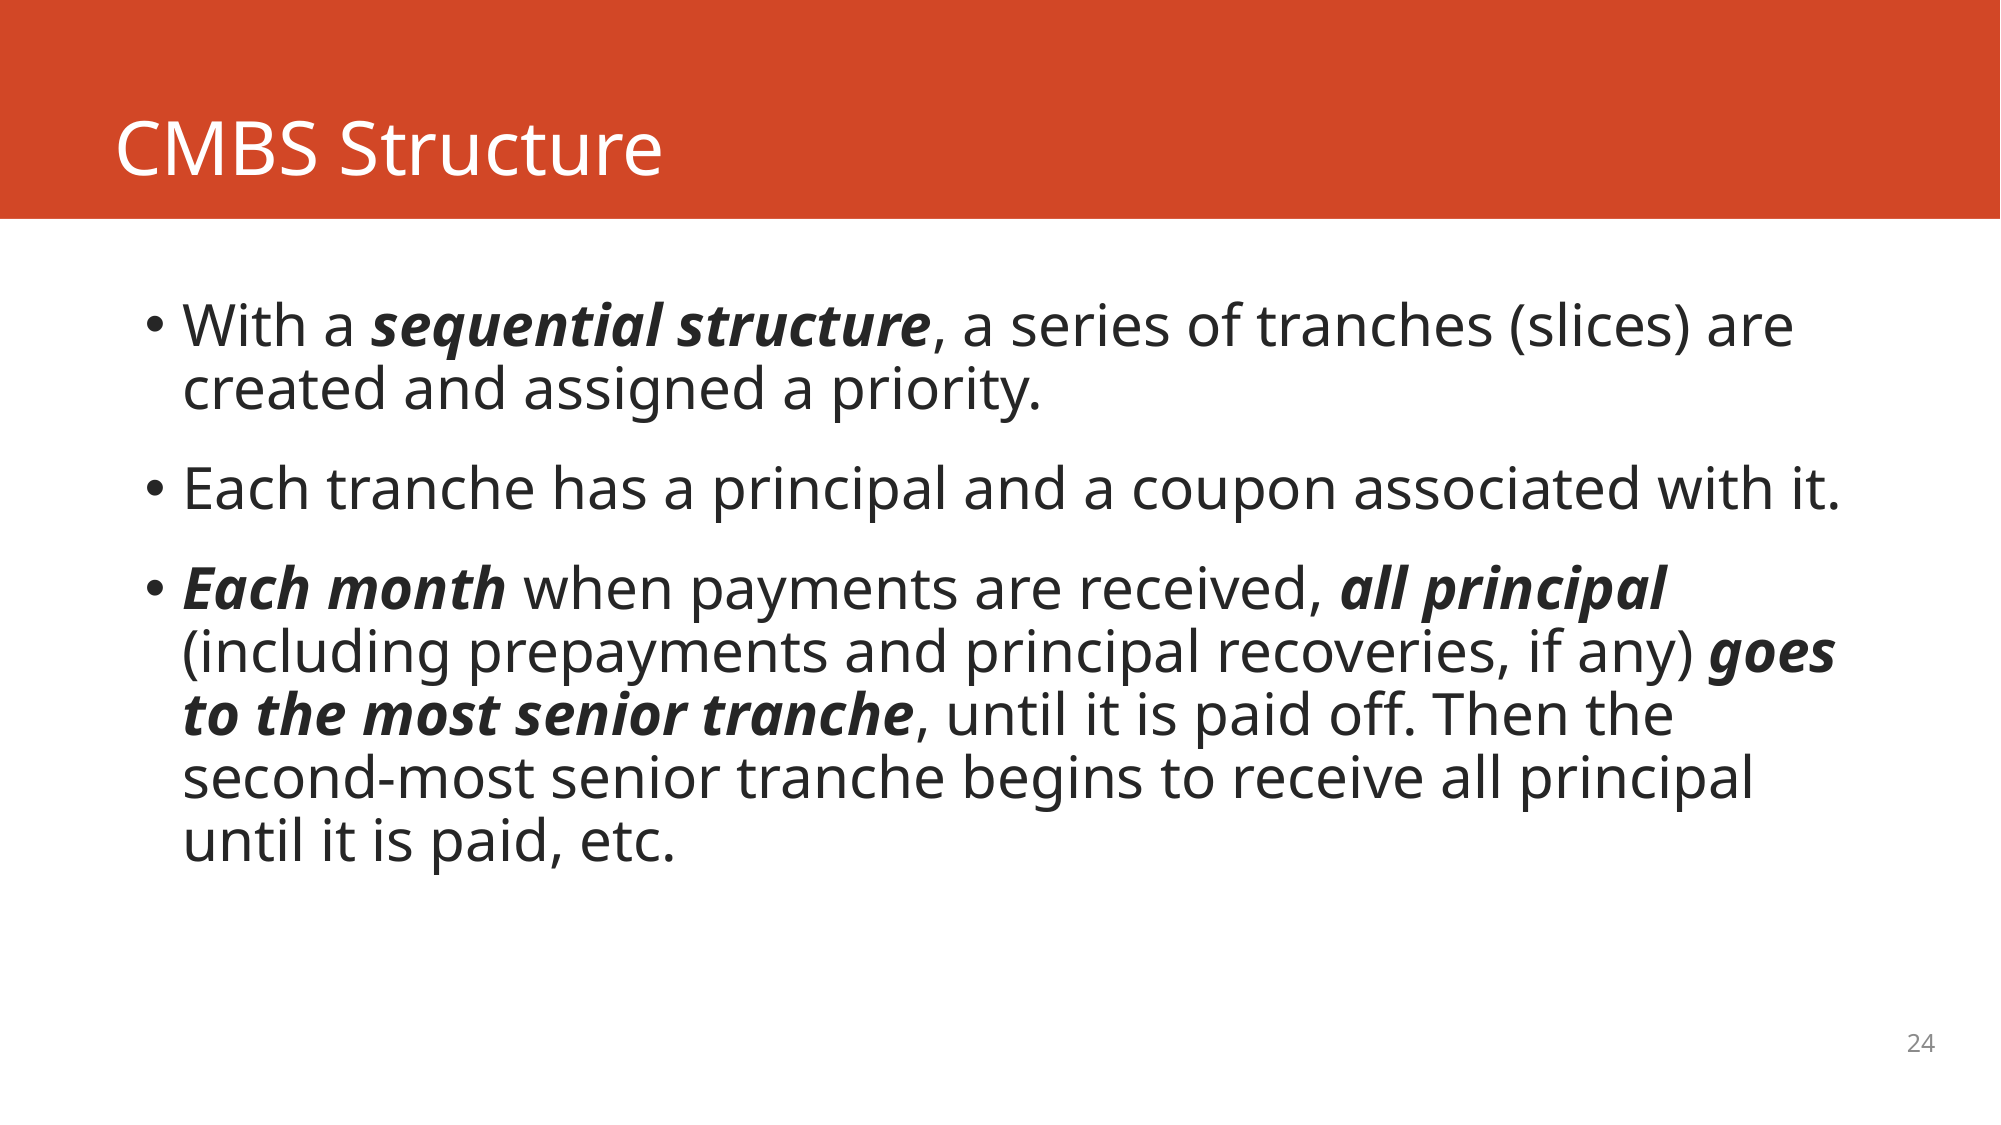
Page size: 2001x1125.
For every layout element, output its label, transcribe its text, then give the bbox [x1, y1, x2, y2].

title CMBS Structure [99, 0, 1863, 199]
slide_number 24 [1600, 1005, 1951, 1084]
list With a sequential structure, a series of tranches (slices) are created and assigned a priority. Each tranche has a principal and a coupon associated with it. Each month when payments are received, all principal (including prepayments and principal recoveries, if any) goes to the most senior tranche, until it is paid off. Then the second-most senior tranche begins to receive all principal until it is paid, etc. [129, 288, 1883, 1045]
